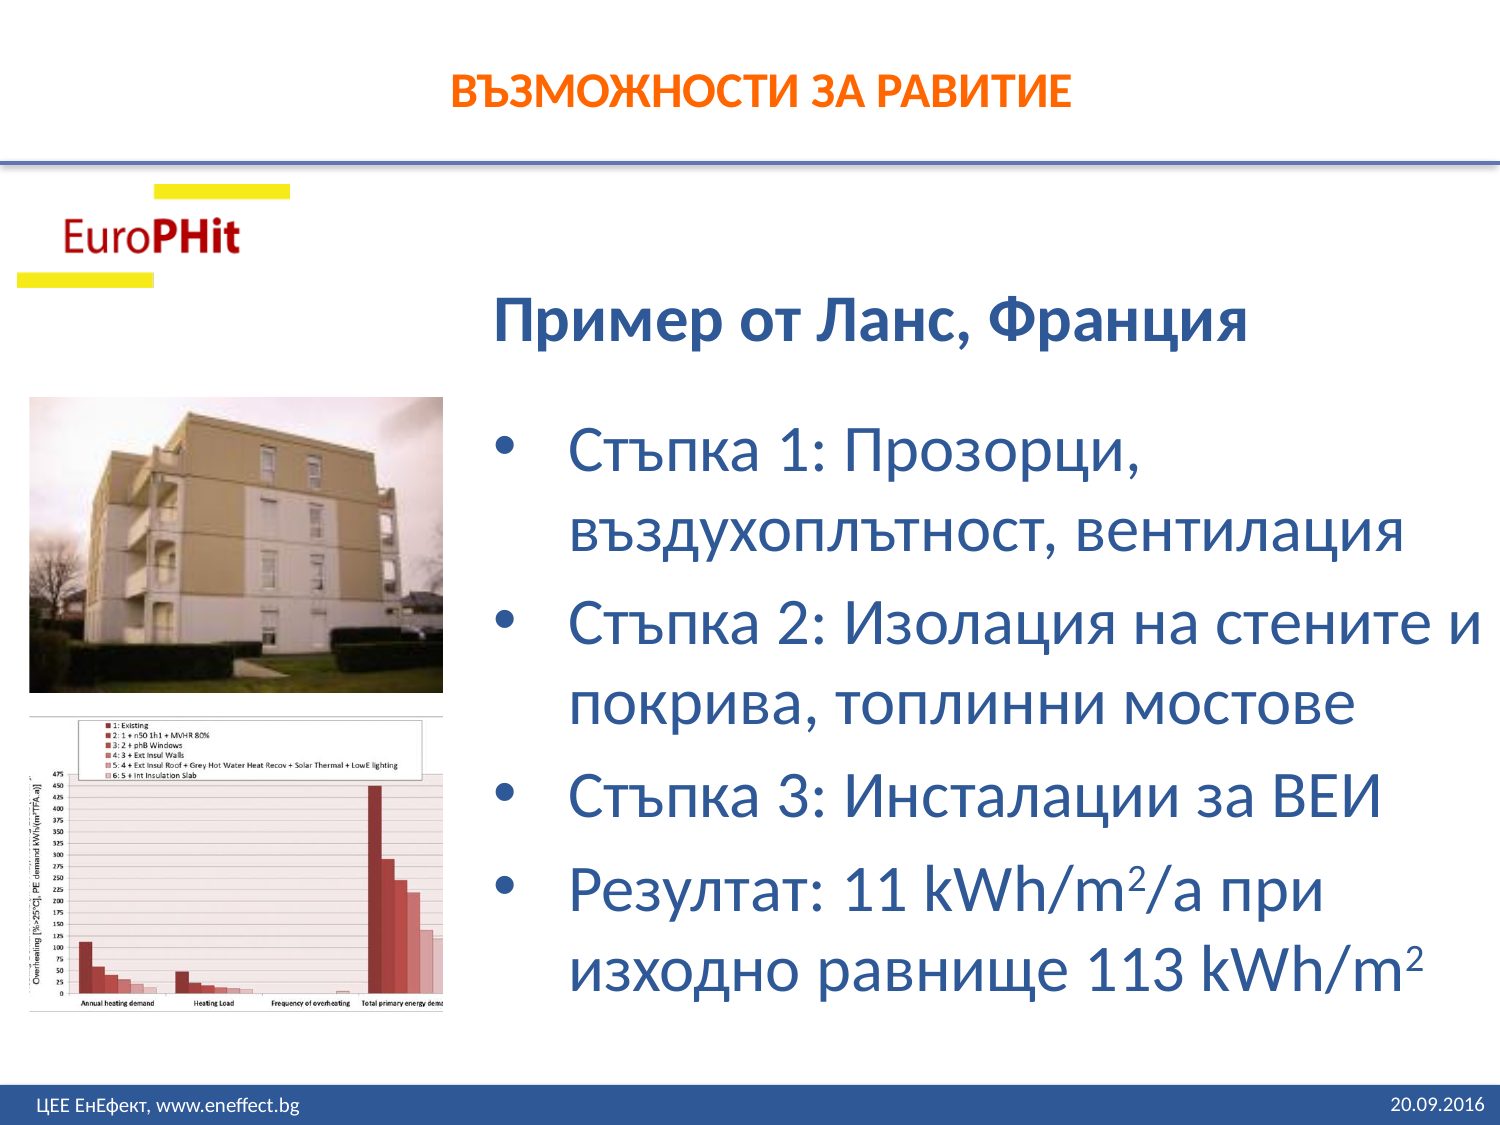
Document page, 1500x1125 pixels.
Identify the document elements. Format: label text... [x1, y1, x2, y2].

picture [29, 396, 444, 693]
picture [29, 715, 444, 1012]
list Стъпка 1: Прозорци, въздухоплътност, вентилация Стъпка 2: Изолация на стените и покрива, топлинни мостове Стъпка 3: Инсталации за ВЕИ Резултат: 11 kWh/m2/а при изходно равнище 113 kWh/m2 [478, 397, 1500, 1012]
picture [17, 184, 290, 288]
list Пример от Ланс, Франция [478, 267, 1412, 362]
text_box ВЪЗМОЖНОСТИ ЗА РАВИТИЕ [395, 50, 1128, 154]
